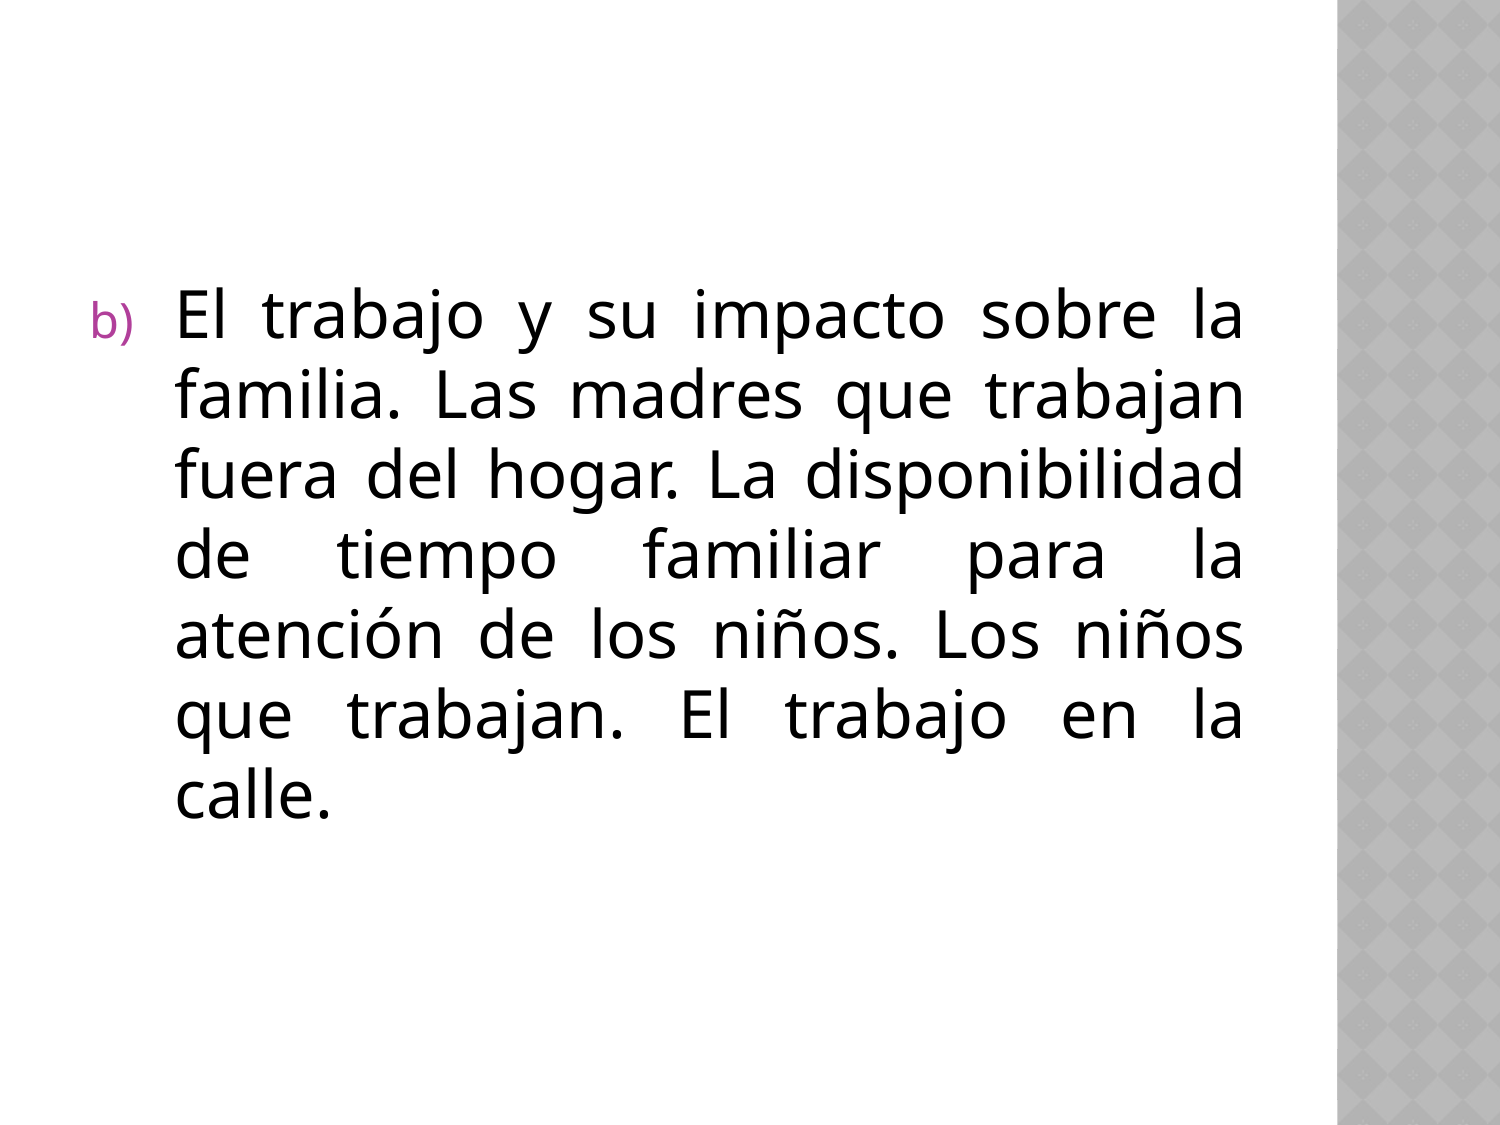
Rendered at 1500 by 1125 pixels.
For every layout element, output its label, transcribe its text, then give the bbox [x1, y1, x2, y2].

list El trabajo y su impacto sobre la familia. Las madres que trabajan fuera del hogar. La disponibilidad de tiempo familiar para la atención de los niños. Los niños que trabajan. El trabajo en la calle. [75, 264, 1263, 1059]
